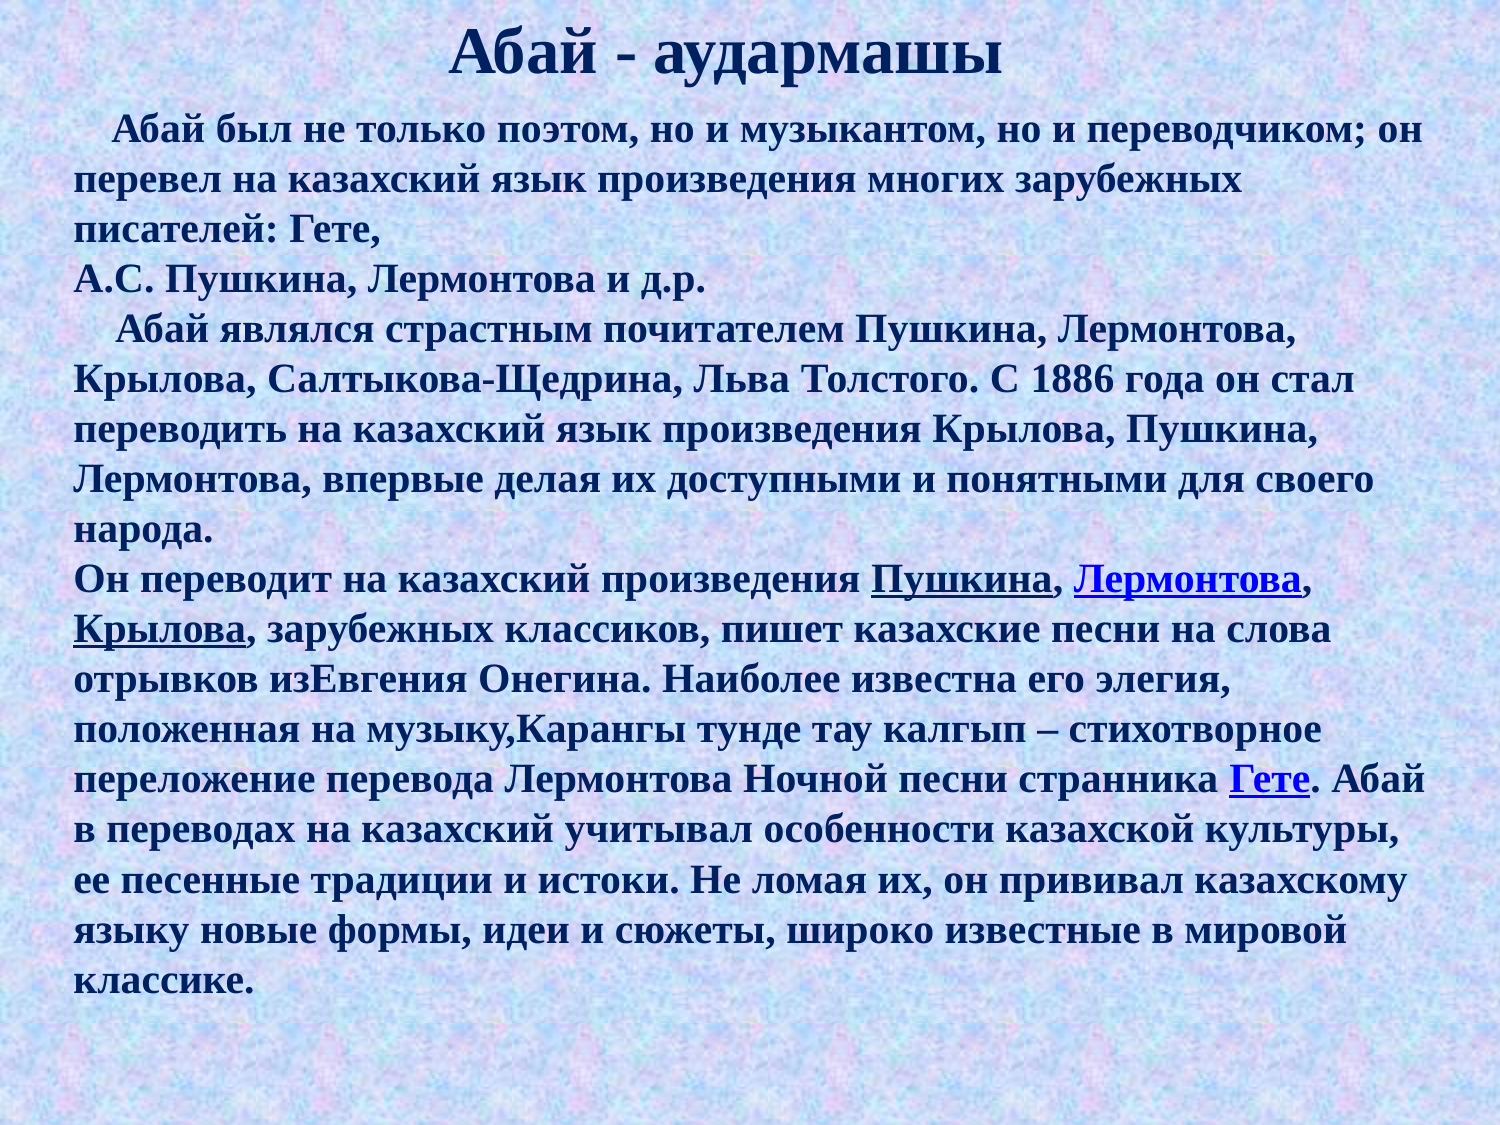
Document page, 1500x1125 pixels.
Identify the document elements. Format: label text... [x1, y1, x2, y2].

text_box Абай - аудармашы [433, 0, 1032, 93]
picture [0, 0, 1500, 1125]
text_box Абай был не только поэтом, но и музыкантом, но и переводчиком; он перевел на казахский язык произведения многих зарубежных писателей: Гете, А.С. Пушкина, Лермонтова и д.р. Абай являлся страстным почитателем Пушкина, Лермонтова, Крылова, Салтыкова-Щедрина, Льва Толстого. С 1886 года он стал переводить на казахский язык произведения Крылова, Пушкина, Лермонтова, впервые делая их доступными и понятными для своего народа. Он переводит на казахский произведения Пушкина, Лермонтова, Крылова, зарубежных классиков, пишет казахские песни на слова отрывков изЕвгения Онегина. Наиболее известна его элегия, положенная на музыку,Карангы тунде тау калгып – стихотворное переложение перевода Лермонтова Ночной песни странника Гете. Абай в переводах на казахский учитывал особенности казахской культуры, ее песенные традиции и истоки. Не ломая их, он прививал казахскому языку новые формы, идеи и сюжеты, широко известные в мировой классике. [58, 93, 1442, 1109]
